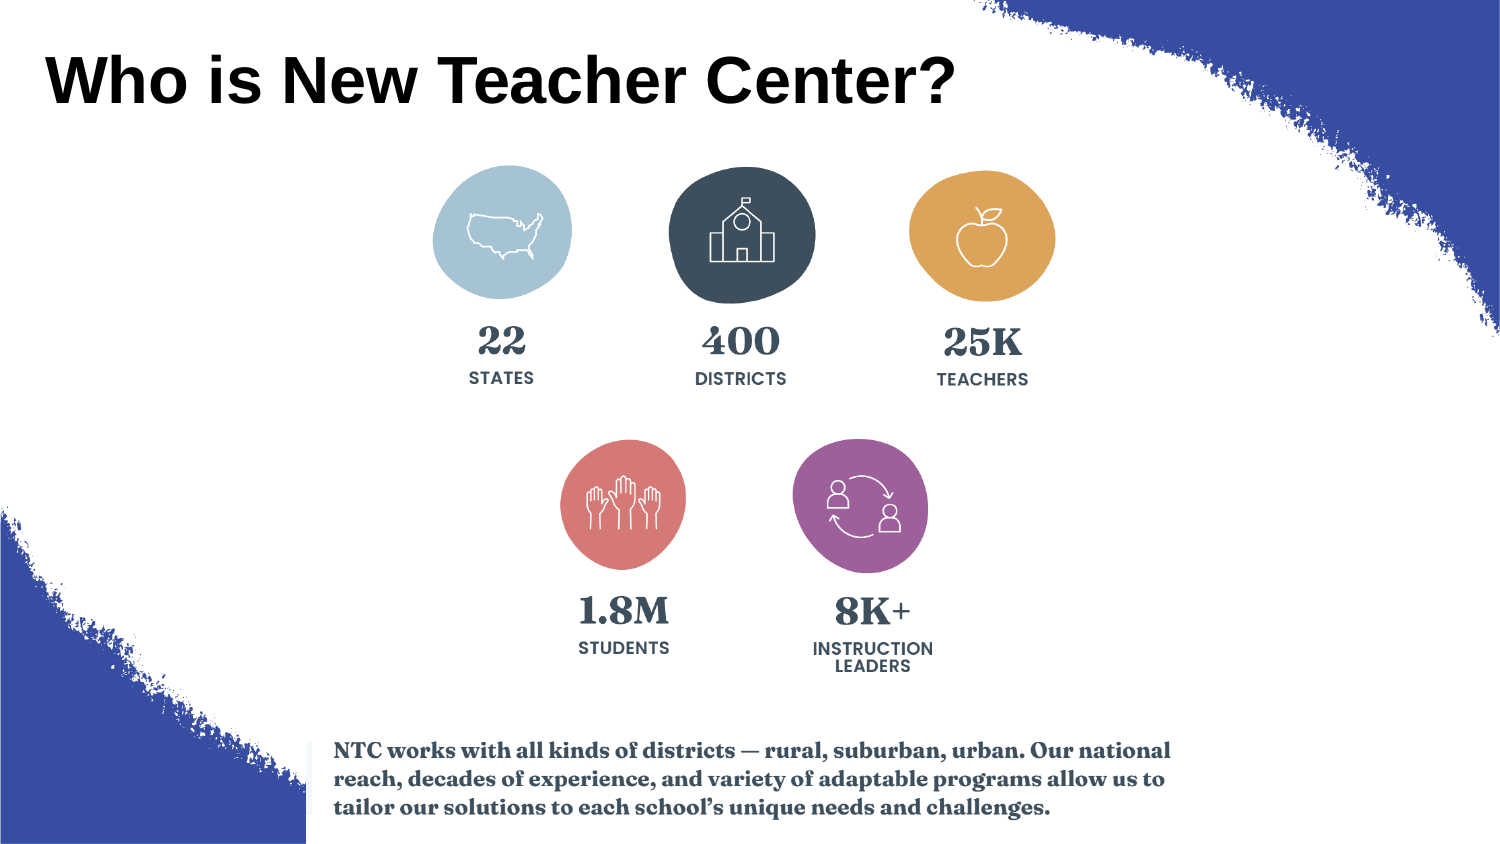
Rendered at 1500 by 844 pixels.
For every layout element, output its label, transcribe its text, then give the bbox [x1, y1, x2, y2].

picture [0, 0, 1500, 844]
title Who is New Teacher Center? [30, 22, 1428, 117]
